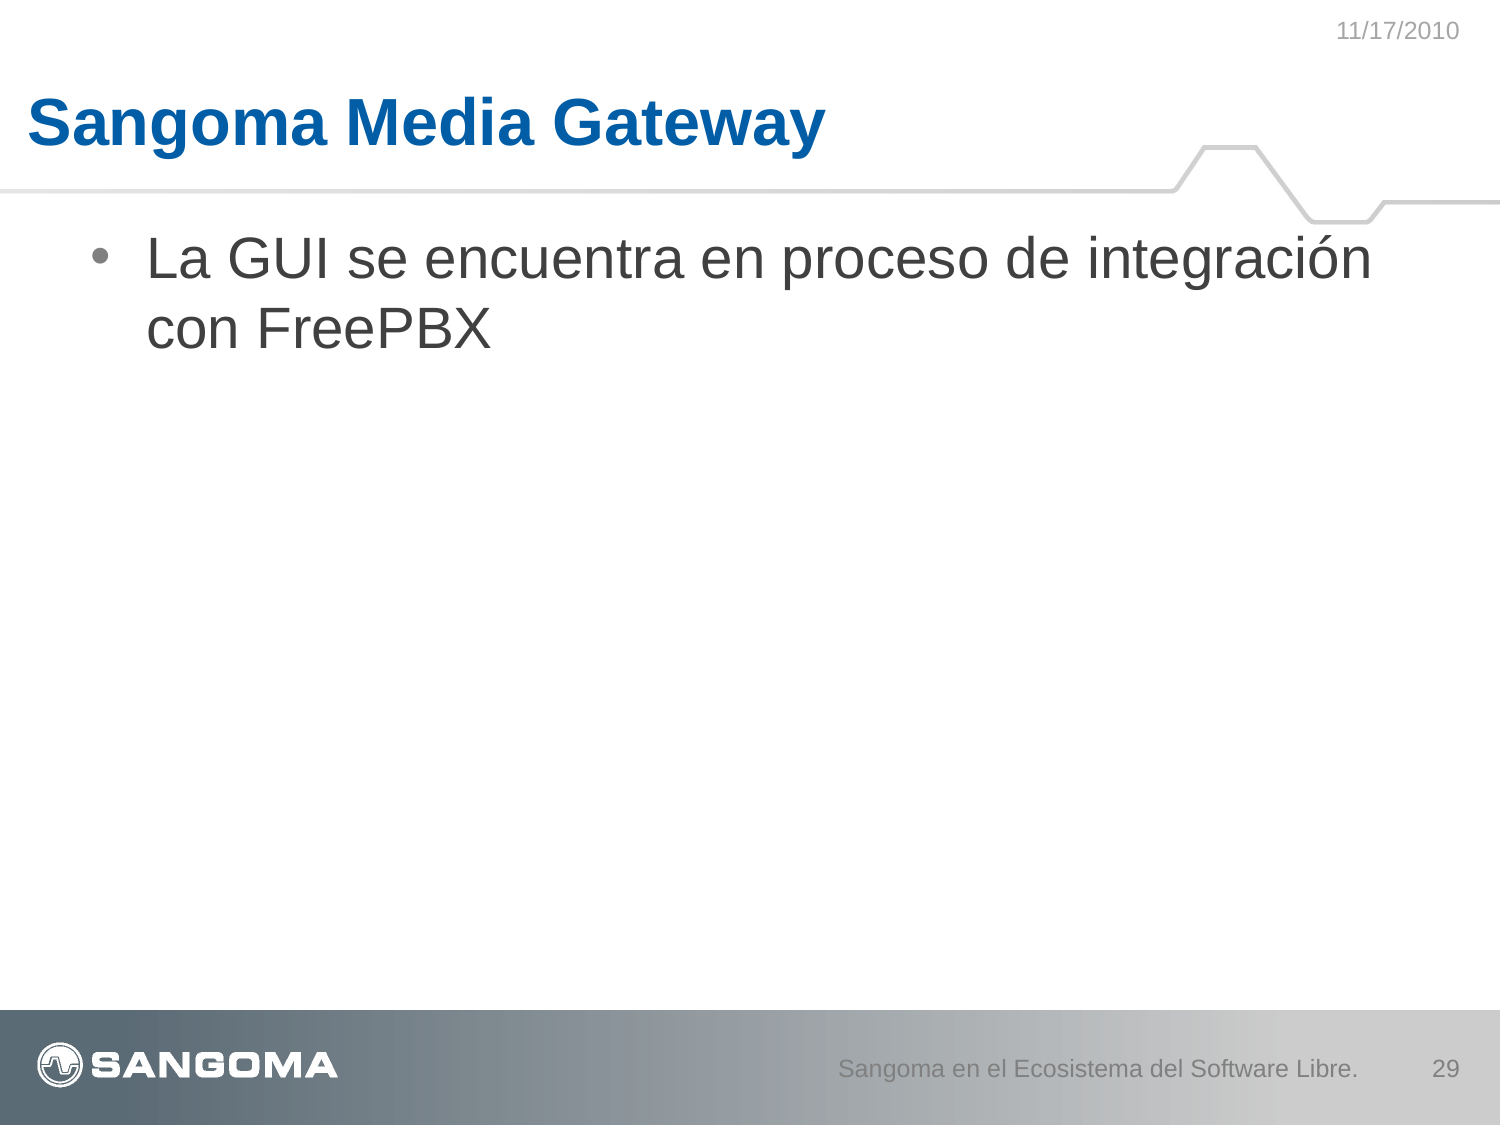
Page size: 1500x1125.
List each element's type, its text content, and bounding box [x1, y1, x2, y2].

footer Sangoma en el Ecosistema del Software Libre. [525, 1037, 1375, 1098]
picture [0, 0, 1500, 1125]
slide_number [1050, 0, 1475, 60]
title Sangoma Media Gateway [12, 24, 1363, 213]
list La GUI se encuentra en proceso de integración con FreePBX [75, 212, 1400, 955]
slide_number 29 [1387, 1037, 1475, 1098]
